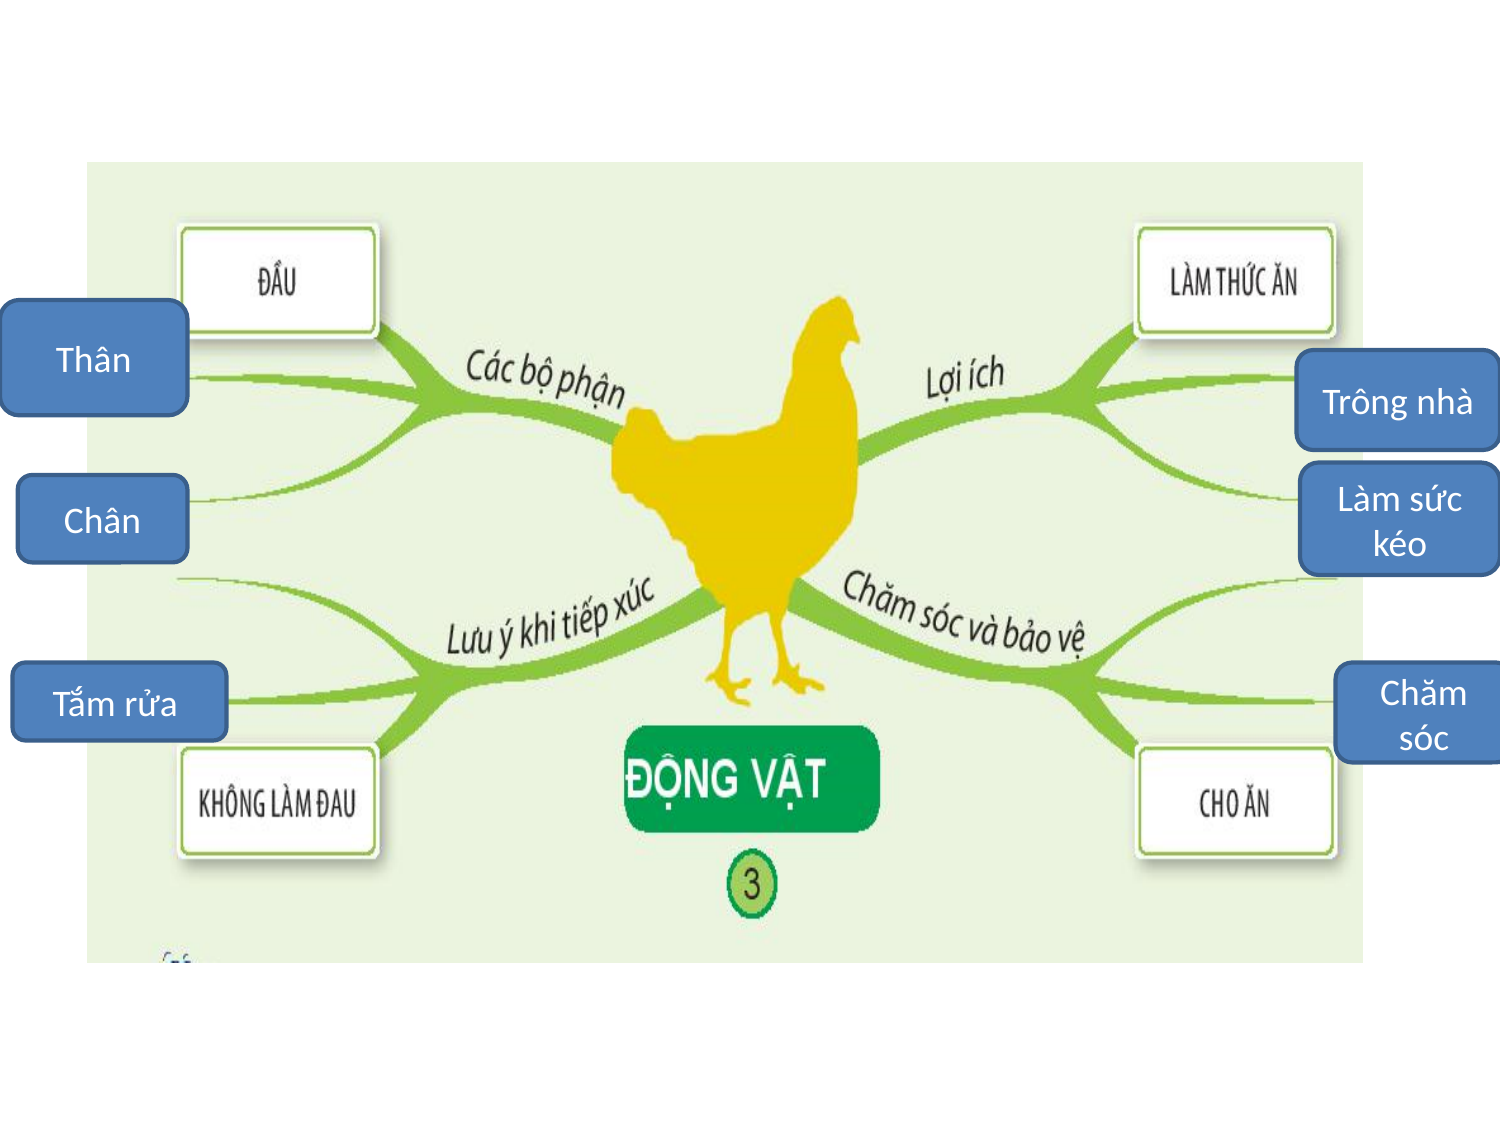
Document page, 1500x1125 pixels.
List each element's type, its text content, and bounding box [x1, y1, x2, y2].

picture [87, 162, 1363, 963]
text_box Thân [0, 297, 82, 418]
text_box Chăm sóc [1366, 660, 1500, 765]
text_box Chân [15, 472, 82, 565]
text_box Tắm rửa [10, 660, 82, 743]
text_box Làm sức kéo [1366, 460, 1500, 578]
text_box Trông nhà [1366, 347, 1500, 453]
